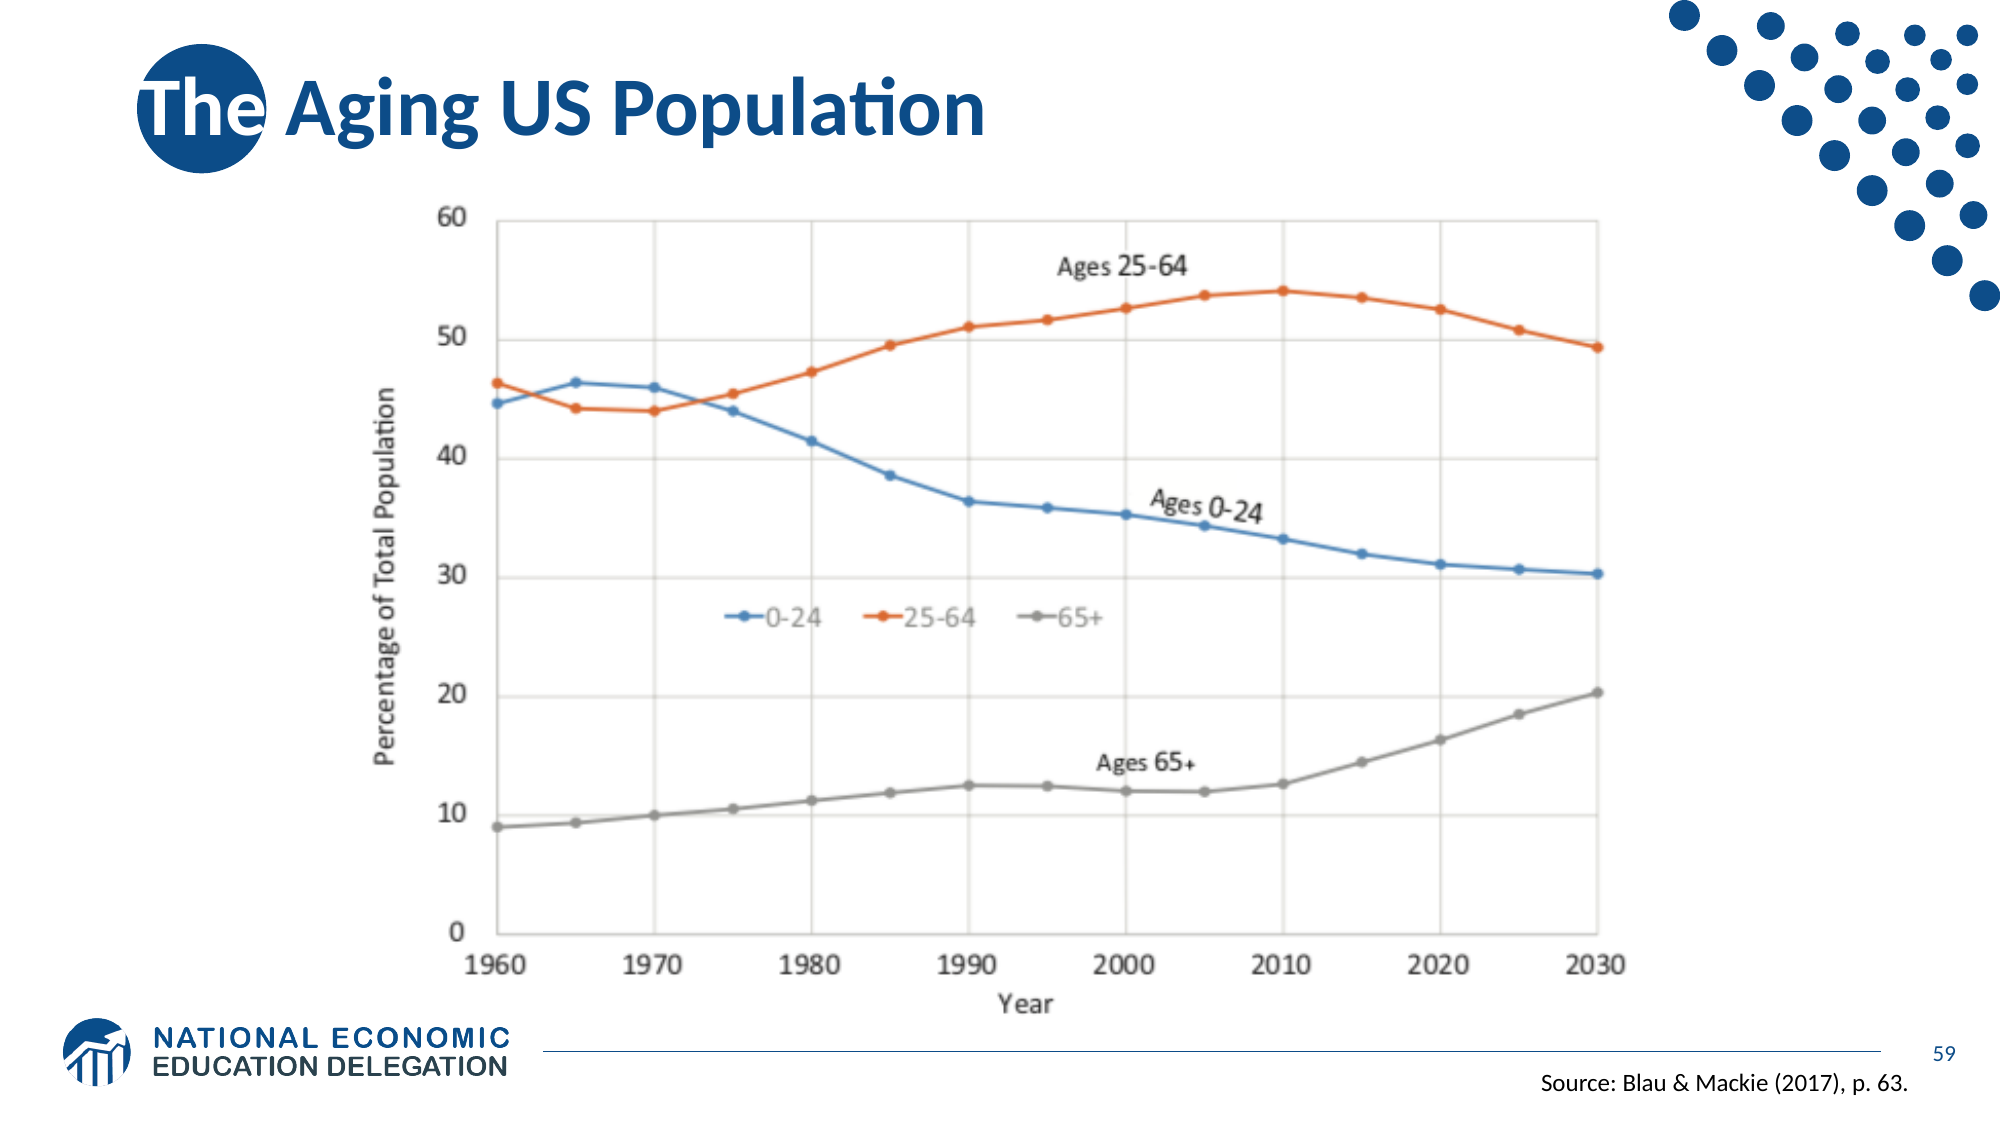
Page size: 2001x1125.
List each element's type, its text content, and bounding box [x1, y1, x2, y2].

slide_number 59 [1521, 1022, 1972, 1082]
title The Aging US Population [124, 0, 1850, 218]
text_box Source: Blau & Mackie (2017), p. 63. [1526, 1059, 1925, 1104]
picture [55, 1013, 520, 1091]
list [365, 196, 1635, 1022]
